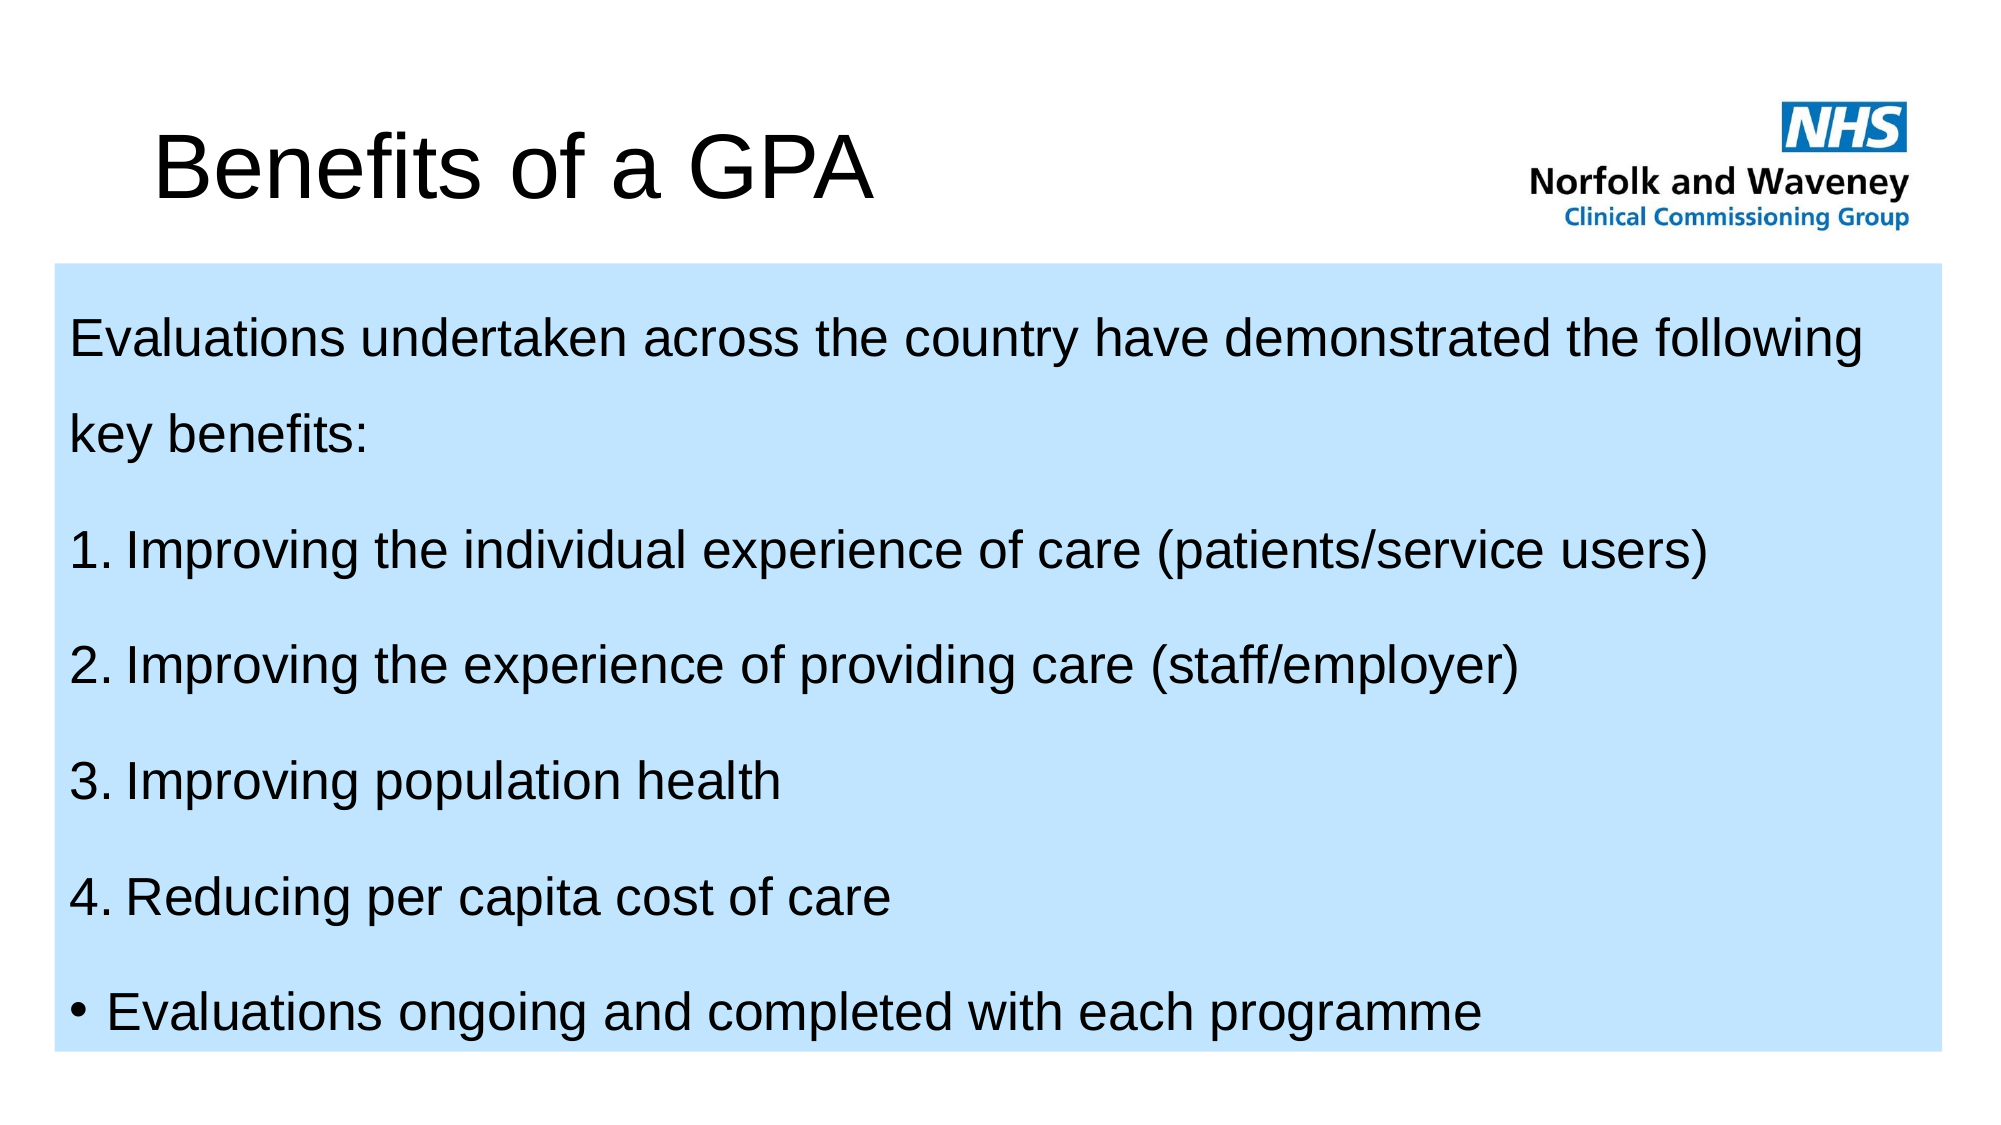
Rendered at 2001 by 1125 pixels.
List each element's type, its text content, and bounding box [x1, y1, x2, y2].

picture [1477, 47, 1960, 278]
title Benefits of a GPA [137, 59, 1444, 263]
list Evaluations undertaken across the country have demonstrated the following key benefits: Improving the individual experience of care (patients/service users) Improving the experience of providing care (staff/employer) Improving population health Reducing per capita cost of care Evaluations ongoing and completed with each programme [54, 263, 1943, 1052]
